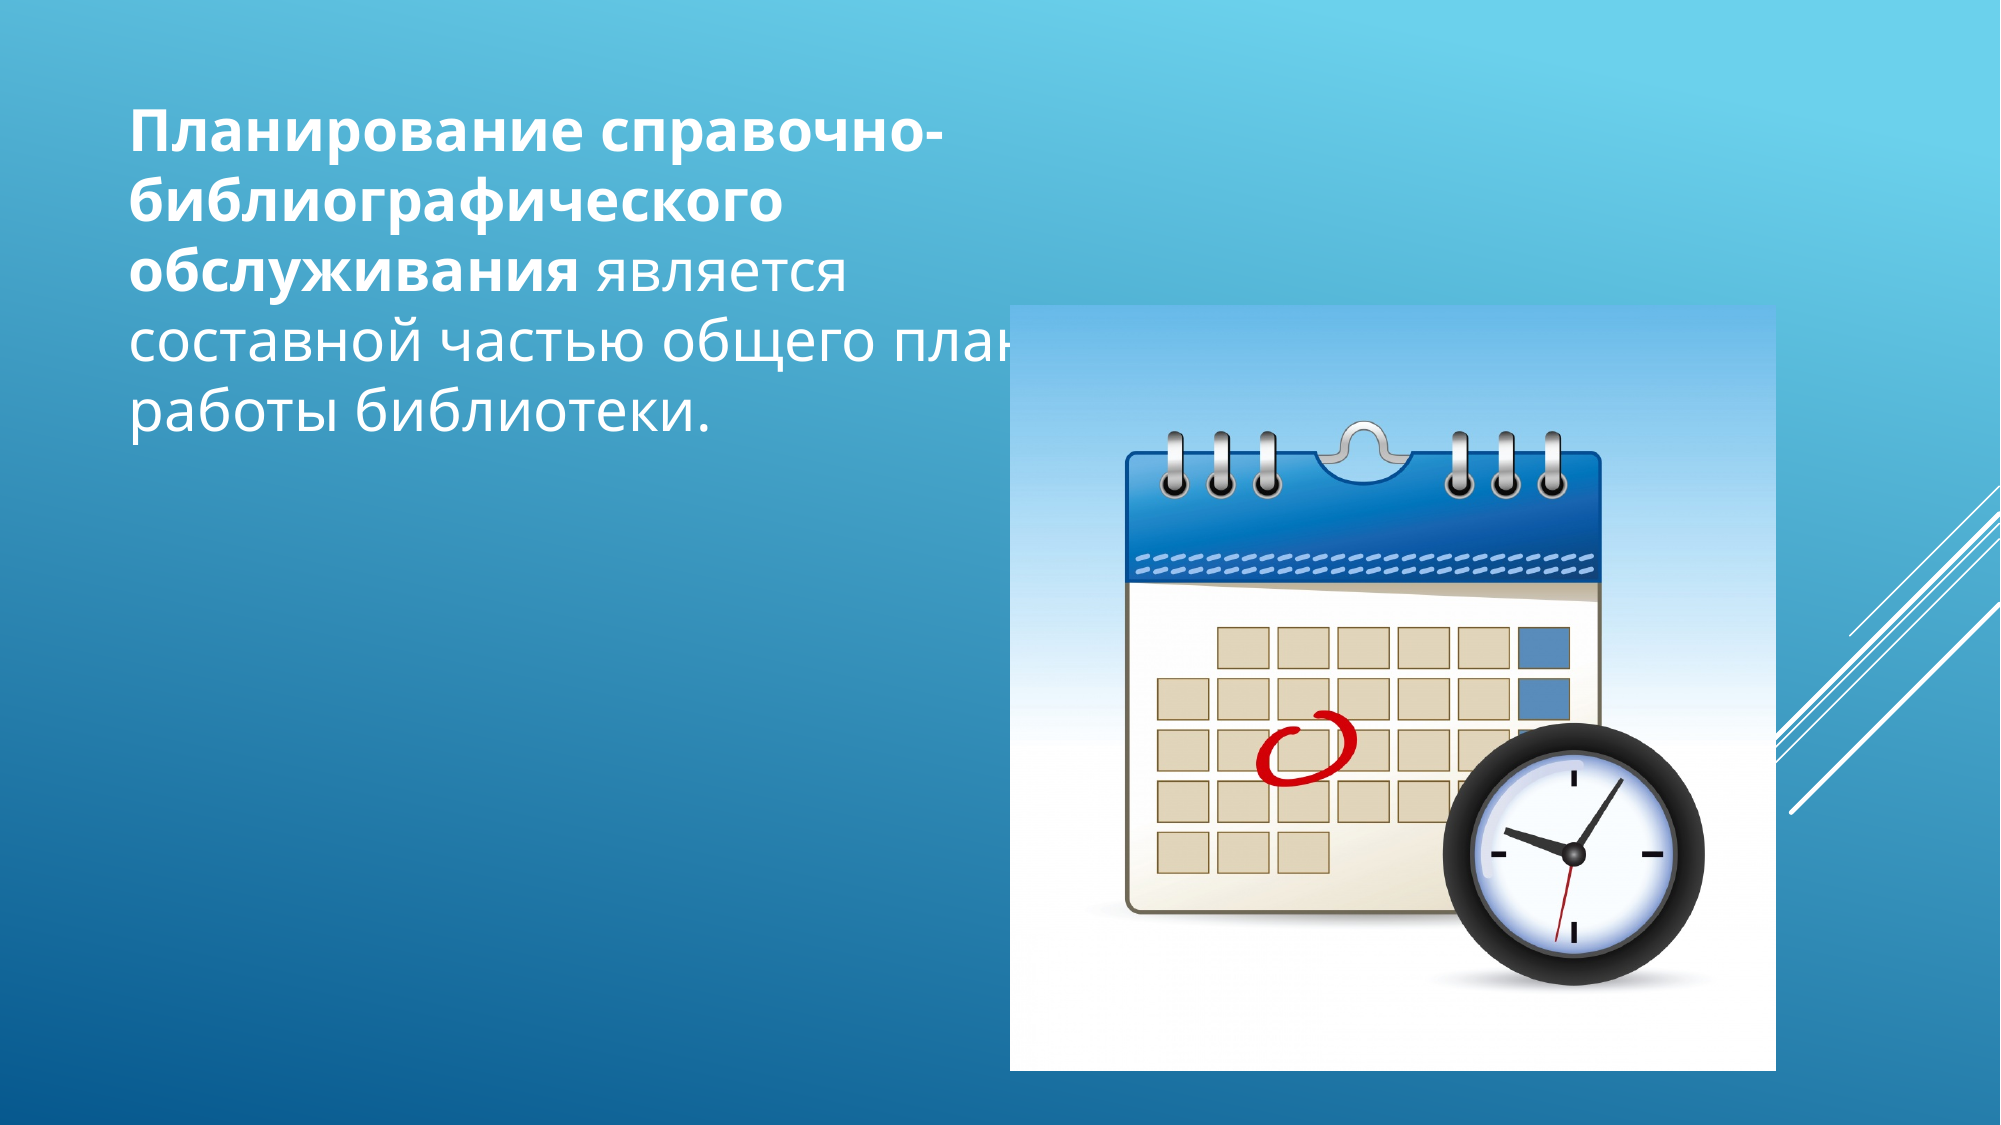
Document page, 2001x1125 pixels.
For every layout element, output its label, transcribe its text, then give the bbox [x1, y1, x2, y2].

text_box Планирование справочно-библиографического обслуживания является составной частью общего плана работы библиотеки. [113, 86, 1114, 521]
picture [1010, 305, 1776, 1071]
